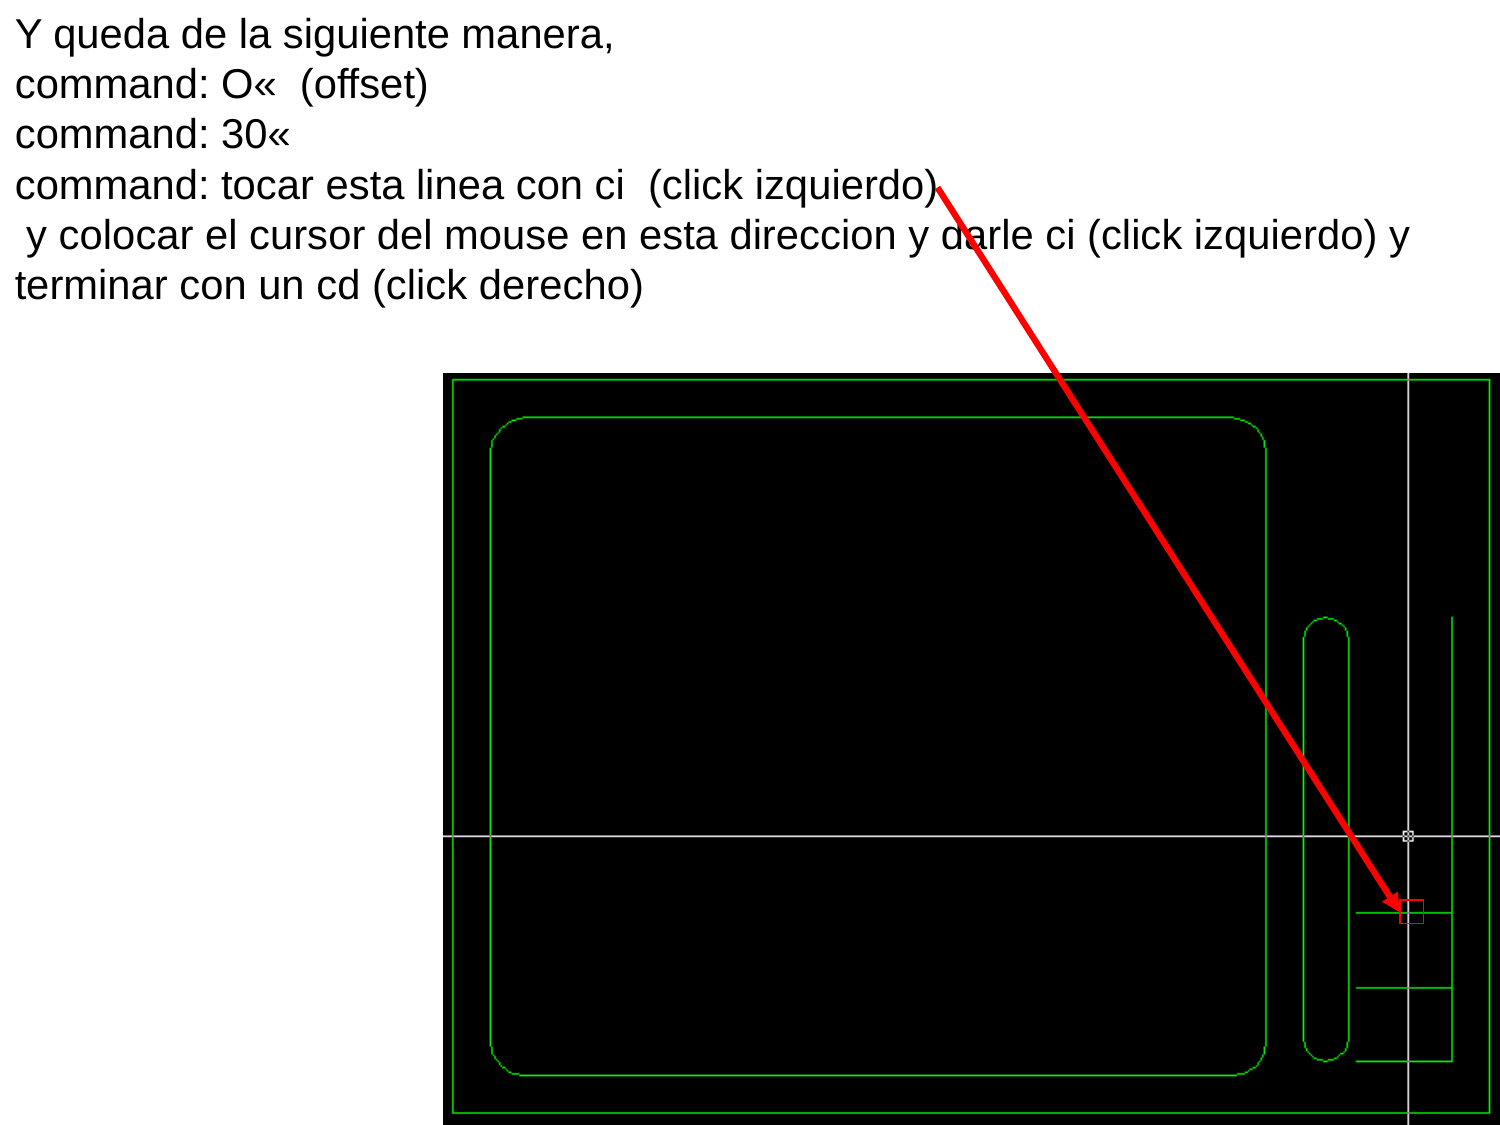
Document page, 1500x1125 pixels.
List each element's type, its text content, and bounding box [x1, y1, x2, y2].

text_box Y queda de la siguiente manera, command: O« (offset) command: 30« command: tocar esta linea con ci (click izquierdo) y colocar el cursor del mouse en esta direccion y darle ci (click izquierdo) y terminar con un cd (click derecho) [0, 0, 1500, 315]
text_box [443, 373, 1500, 1125]
